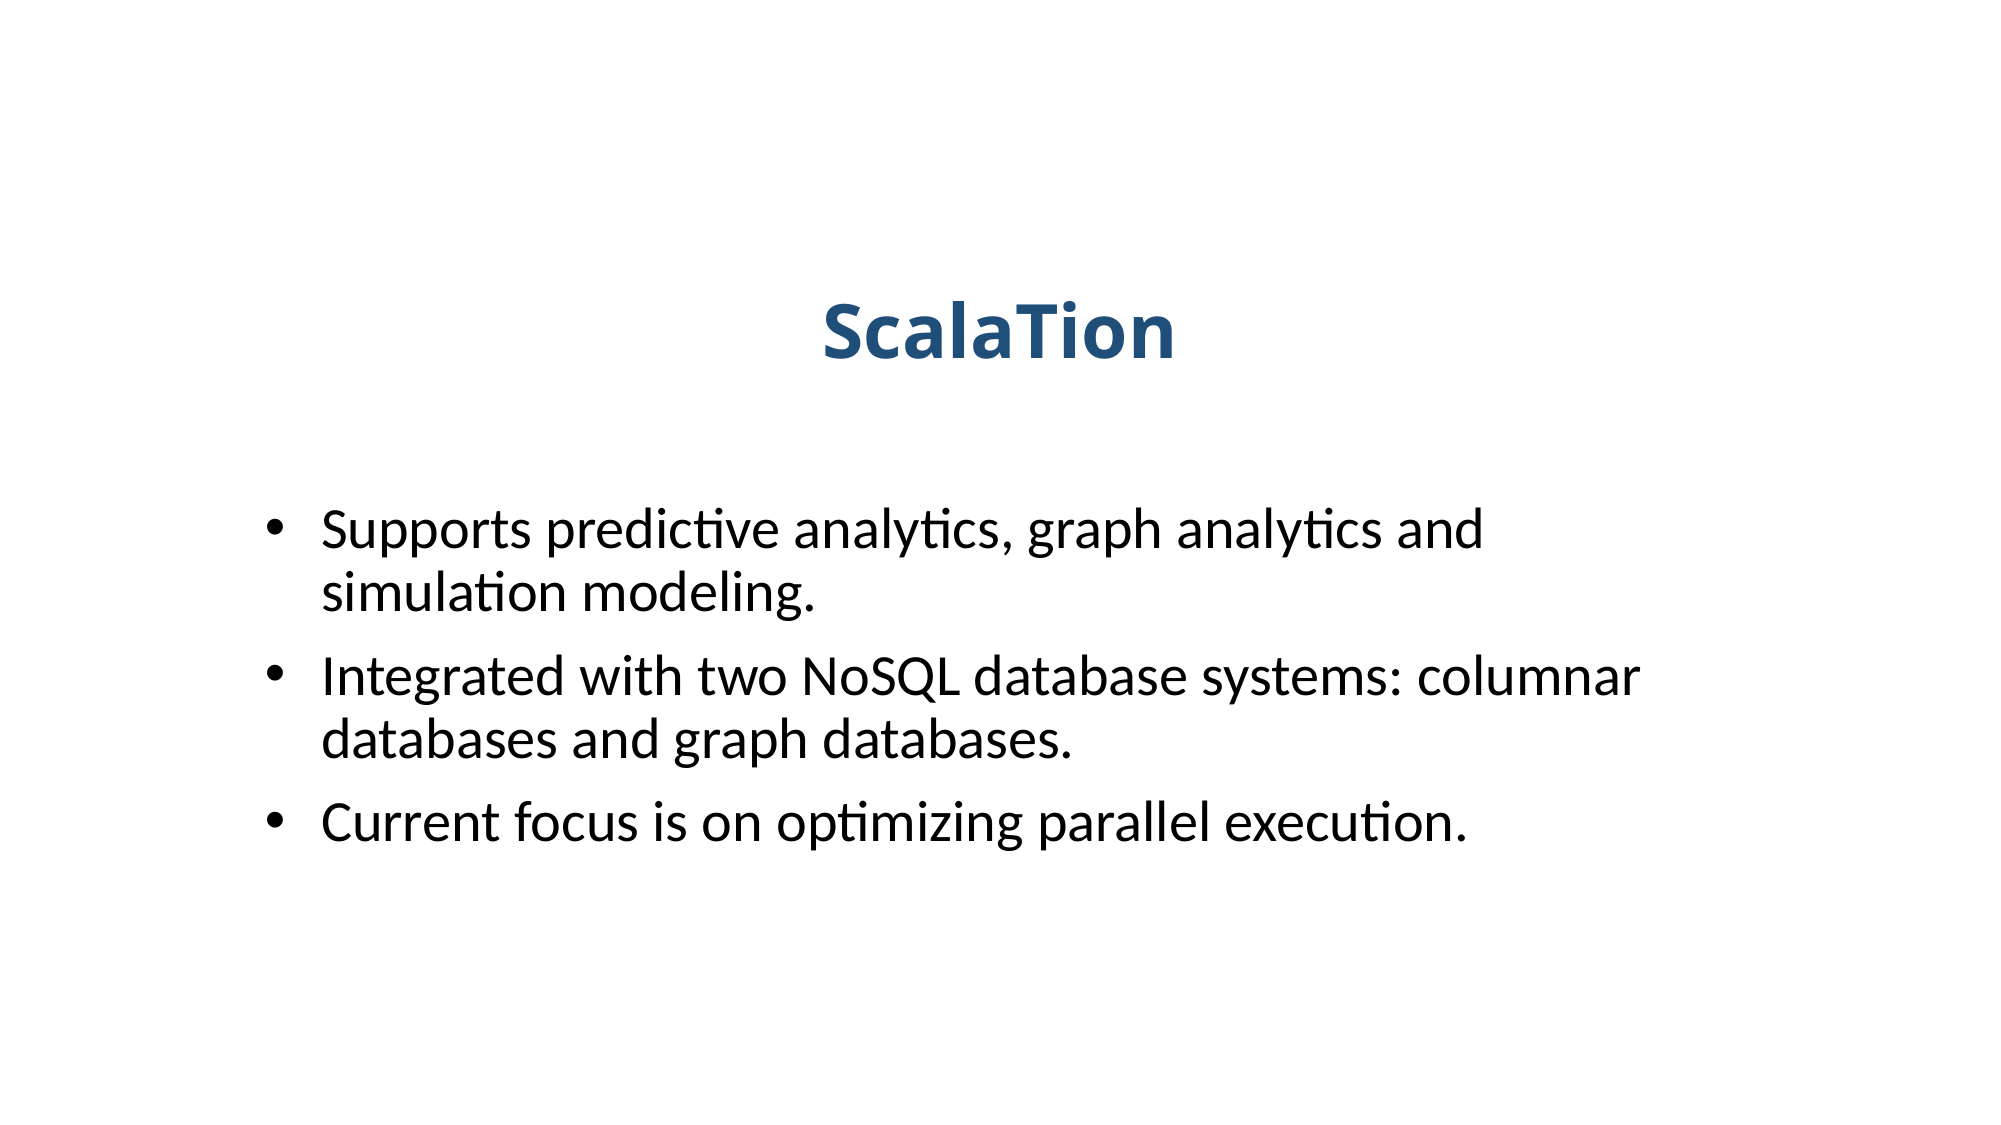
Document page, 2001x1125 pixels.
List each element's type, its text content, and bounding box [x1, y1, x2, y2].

subtitle Supports predictive analytics, graph analytics and simulation modeling. Integrated with two NoSQL database systems: columnar databases and graph databases. Current focus is on optimizing parallel execution. [249, 409, 1750, 863]
title ScalaTion [249, 184, 1750, 383]
